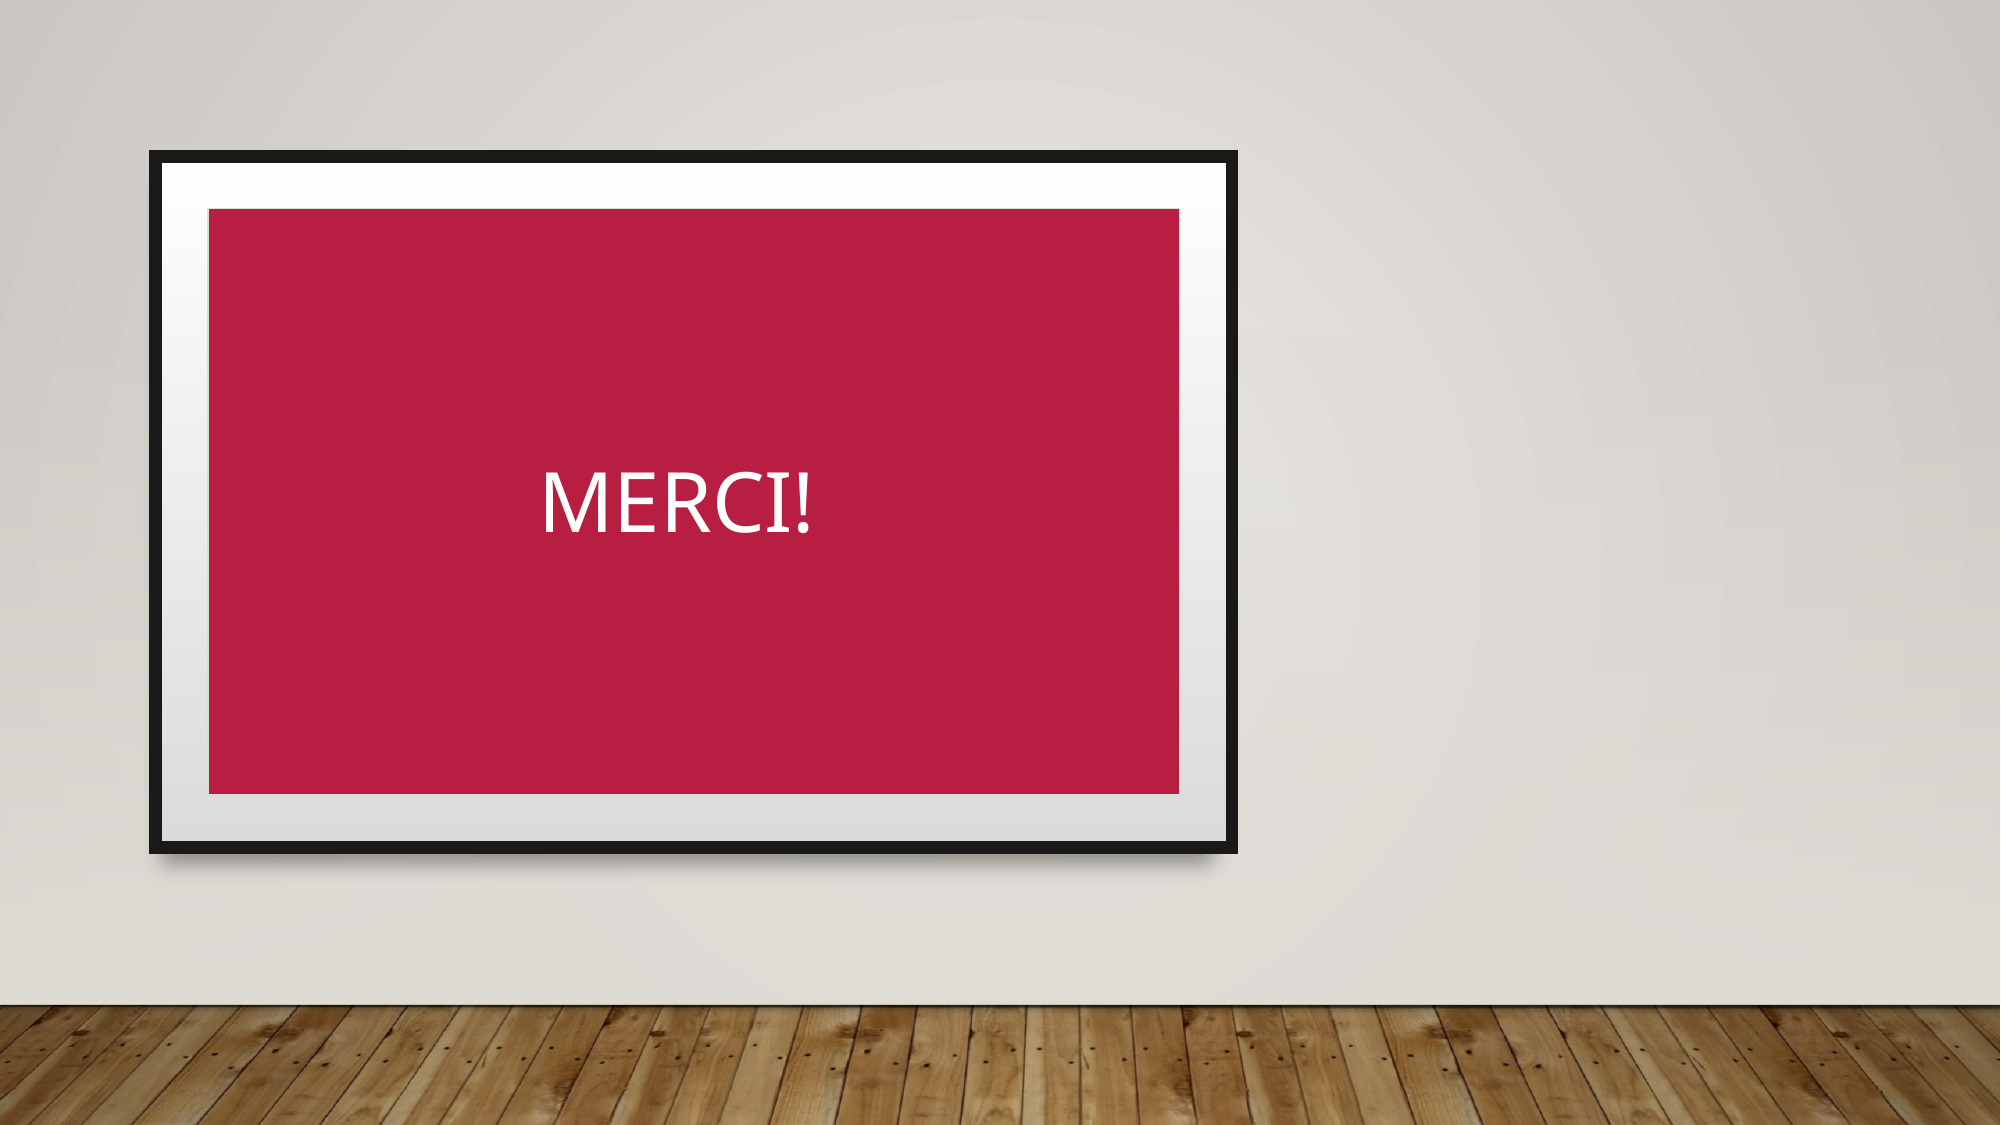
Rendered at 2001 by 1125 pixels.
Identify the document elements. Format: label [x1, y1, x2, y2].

text_box [0, 0, 2000, 330]
text_box [155, 153, 1233, 850]
picture [0, 1006, 2000, 1125]
text_box [0, 330, 2000, 1004]
